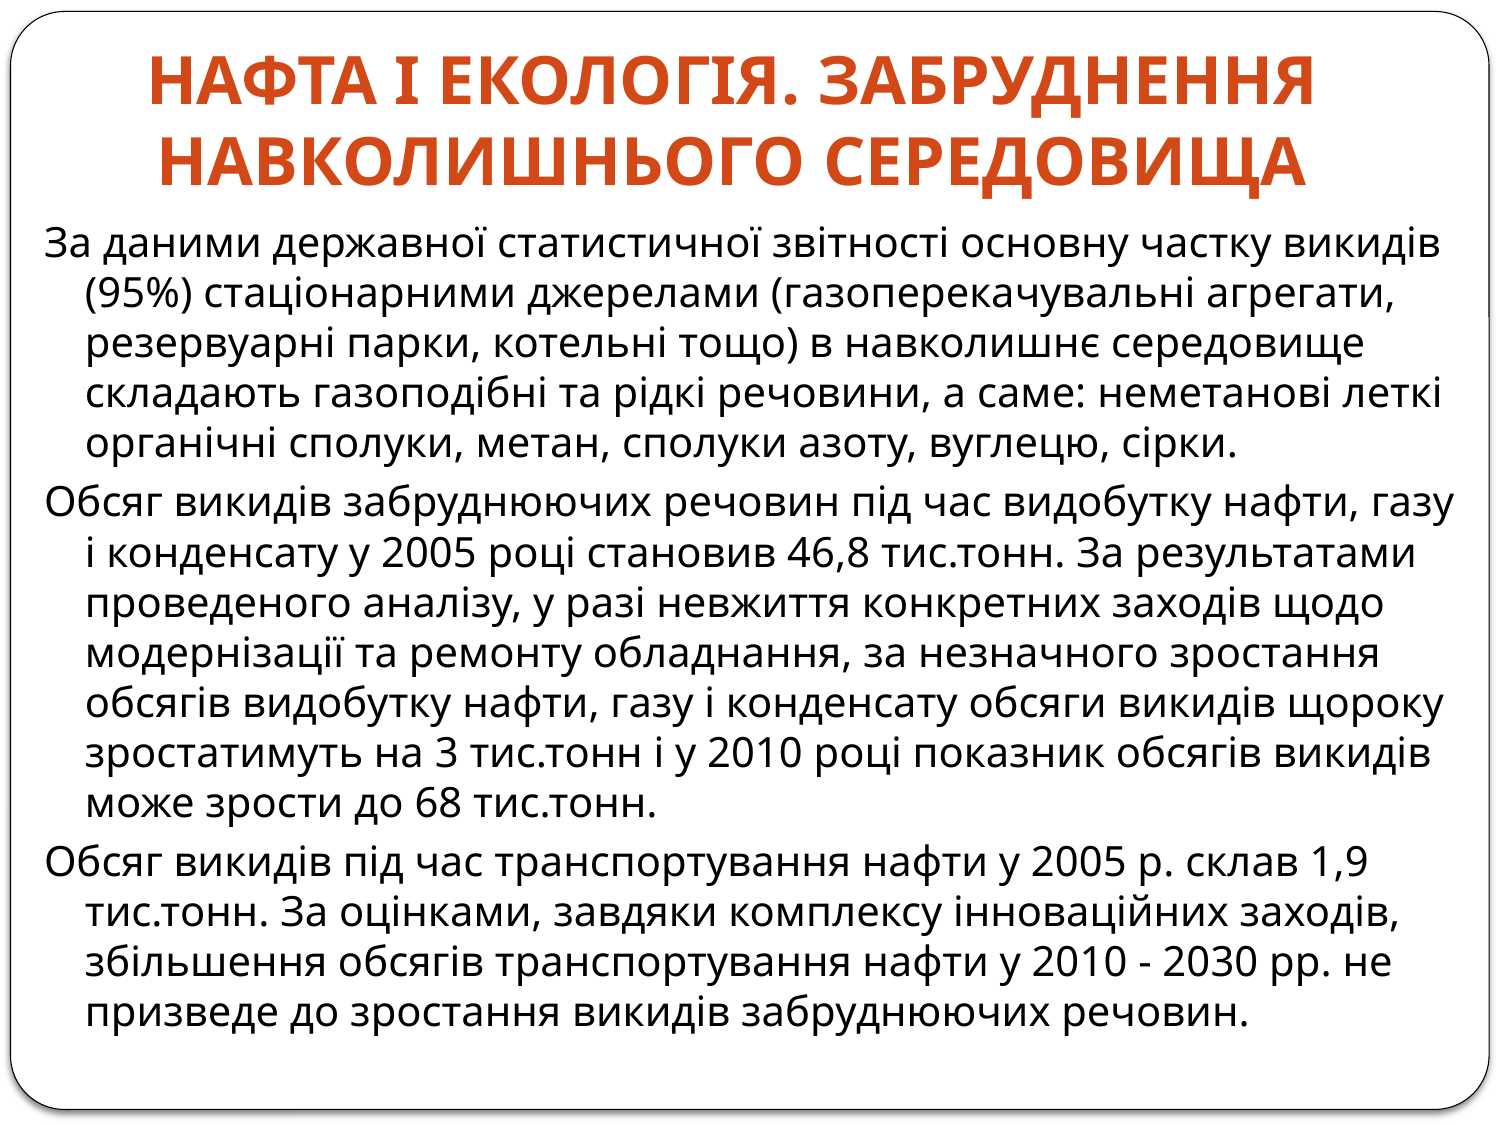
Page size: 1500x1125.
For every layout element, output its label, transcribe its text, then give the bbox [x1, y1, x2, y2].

list За даними державної статистичної звітності основну частку викидів (95%) стаціонарними джерелами (газоперекачувальні агрегати, резервуарні парки, котельні тощо) в навколишнє середовище складають газоподібні та рідкі речовини, а саме: неметанові леткі органічні сполуки, метан, сполуки азоту, вуглецю, сірки. Обсяг викидів забруднюючих речовин під час видобутку нафти, газу і конденсату у 2005 році становив 46,8 тис.тонн. За результатами проведеного аналізу, у разі невжиття конкретних заходів щодо модернізації та ремонту обладнання, за незначного зростання обсягів видобутку нафти, газу і конденсату обсяги викидів щороку зростатимуть на 3 тис.тонн і у 2010 році показник обсягів викидів може зрости до 68 тис.тонн. Обсяг викидів під час транспортування нафти у 2005 р. склав 1,9 тис.тонн. За оцінками, завдяки комплексу інноваційних заходів, збільшення обсягів транспортування нафти у 2010 - 2030 рр. не призведе до зростання викидів забруднюючих речовин. [29, 208, 1471, 1094]
text_box НАФТА І ЕКОЛОГІЯ. ЗАБРУДНЕННЯ НАВКОЛИШНЬОГО СЕРЕДОВИЩА [29, 30, 1436, 206]
